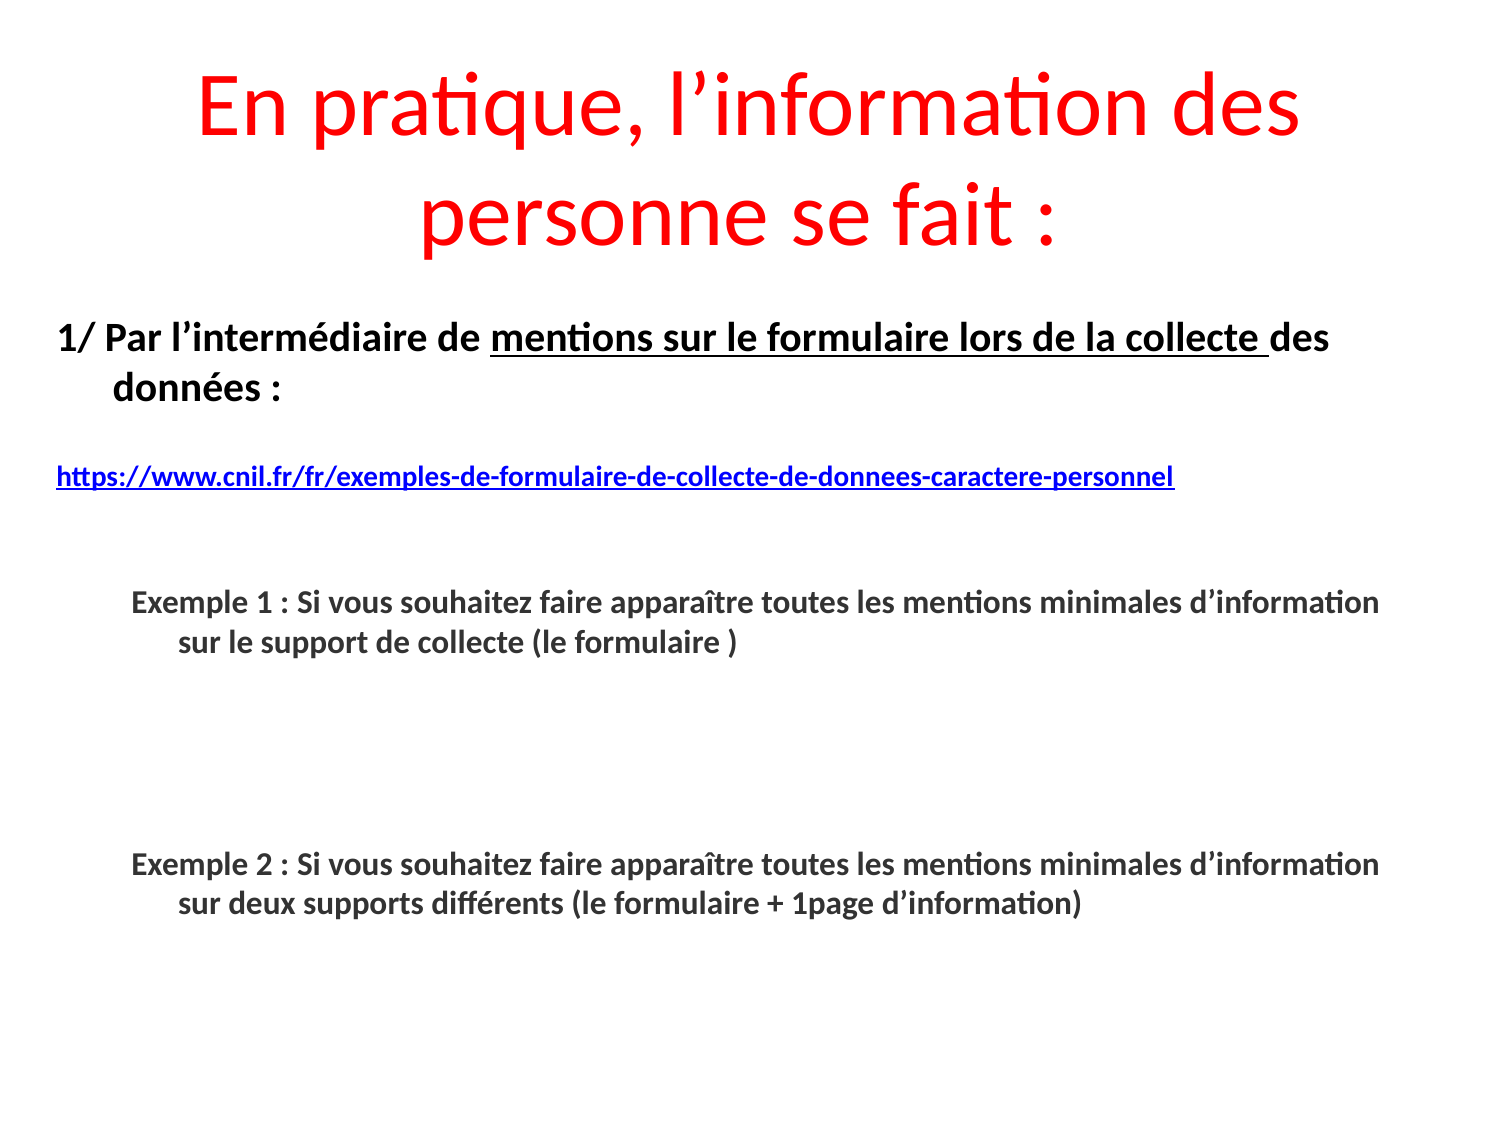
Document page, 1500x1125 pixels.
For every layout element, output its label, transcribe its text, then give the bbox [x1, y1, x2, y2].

list 1/ Par l’intermédiaire de mentions sur le formulaire lors de la collecte des données : https://www.cnil.fr/fr/exemples-de-formulaire-de-collecte-de-donnees-caractere-personnel Exemple 1 : Si vous souhaitez faire apparaître toutes les mentions minimales d’information sur le support de collecte (le formulaire ) Exemple 2 : Si vous souhaitez faire apparaître toutes les mentions minimales d’information sur deux supports différents (le formulaire + 1page d’information) [41, 302, 1425, 1080]
title En pratique, l’information des personne se fait : [75, 45, 1425, 263]
